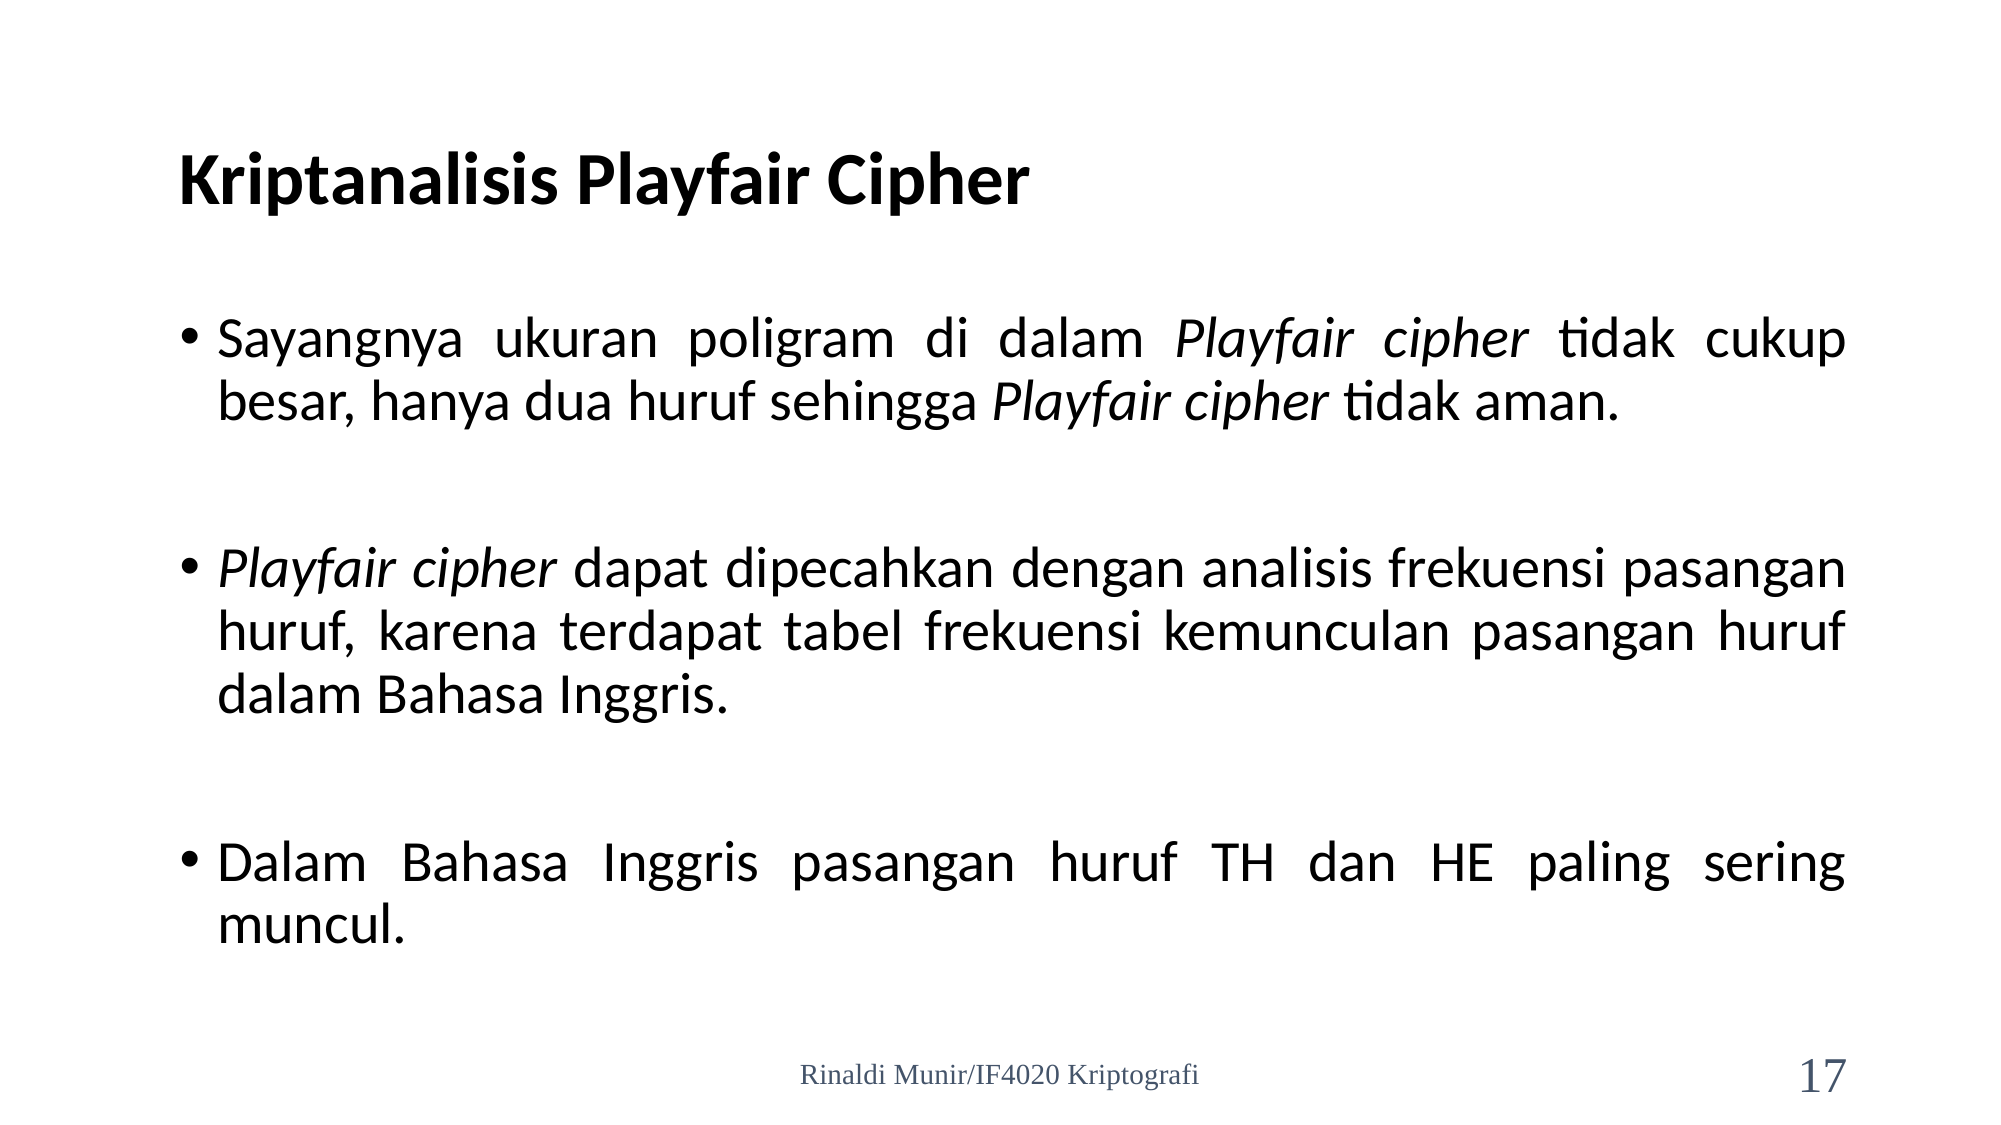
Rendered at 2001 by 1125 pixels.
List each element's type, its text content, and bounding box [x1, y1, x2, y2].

footer Rinaldi Munir/IF4020 Kriptografi [662, 1042, 1338, 1103]
slide_number 17 [1412, 1042, 1863, 1103]
title Kriptanalisis Playfair Cipher [164, 111, 1528, 249]
list Sayangnya ukuran poligram di dalam Playfair cipher tidak cukup besar, hanya dua huruf sehingga Playfair cipher tidak aman. Playfair cipher dapat dipecahkan dengan analisis frekuensi pasangan huruf, karena terdapat tabel frekuensi kemunculan pasangan huruf dalam Bahasa Inggris. Dalam Bahasa Inggris pasangan huruf TH dan HE paling sering muncul. [164, 299, 1863, 1020]
